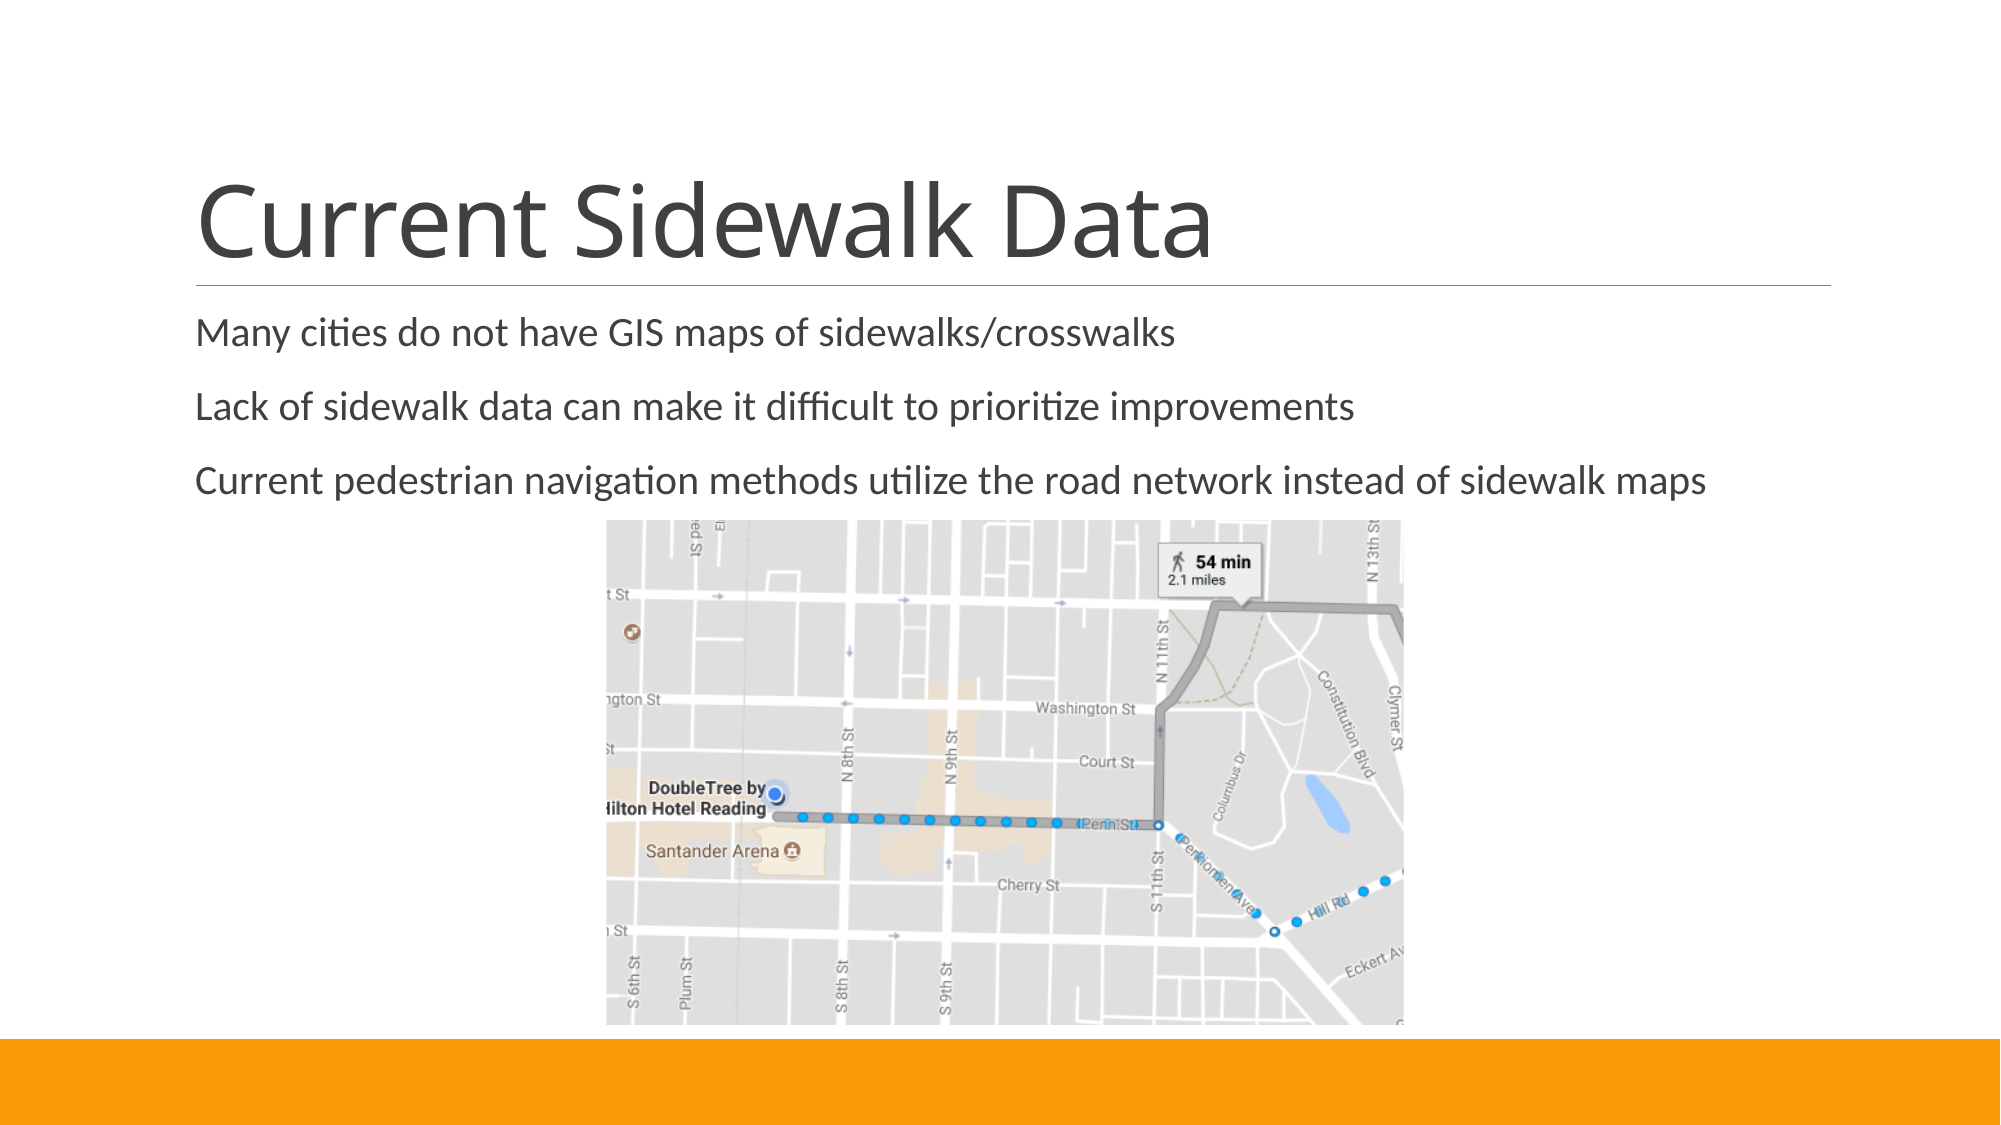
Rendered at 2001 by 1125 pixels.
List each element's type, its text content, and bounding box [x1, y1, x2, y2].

list Many cities do not have GIS maps of sidewalks/crosswalks Lack of sidewalk data can make it difficult to prioritize improvements Current pedestrian navigation methods utilize the road network instead of sidewalk maps [180, 302, 1830, 963]
picture [605, 520, 1405, 1025]
title Current Sidewalk Data [180, 47, 1830, 285]
